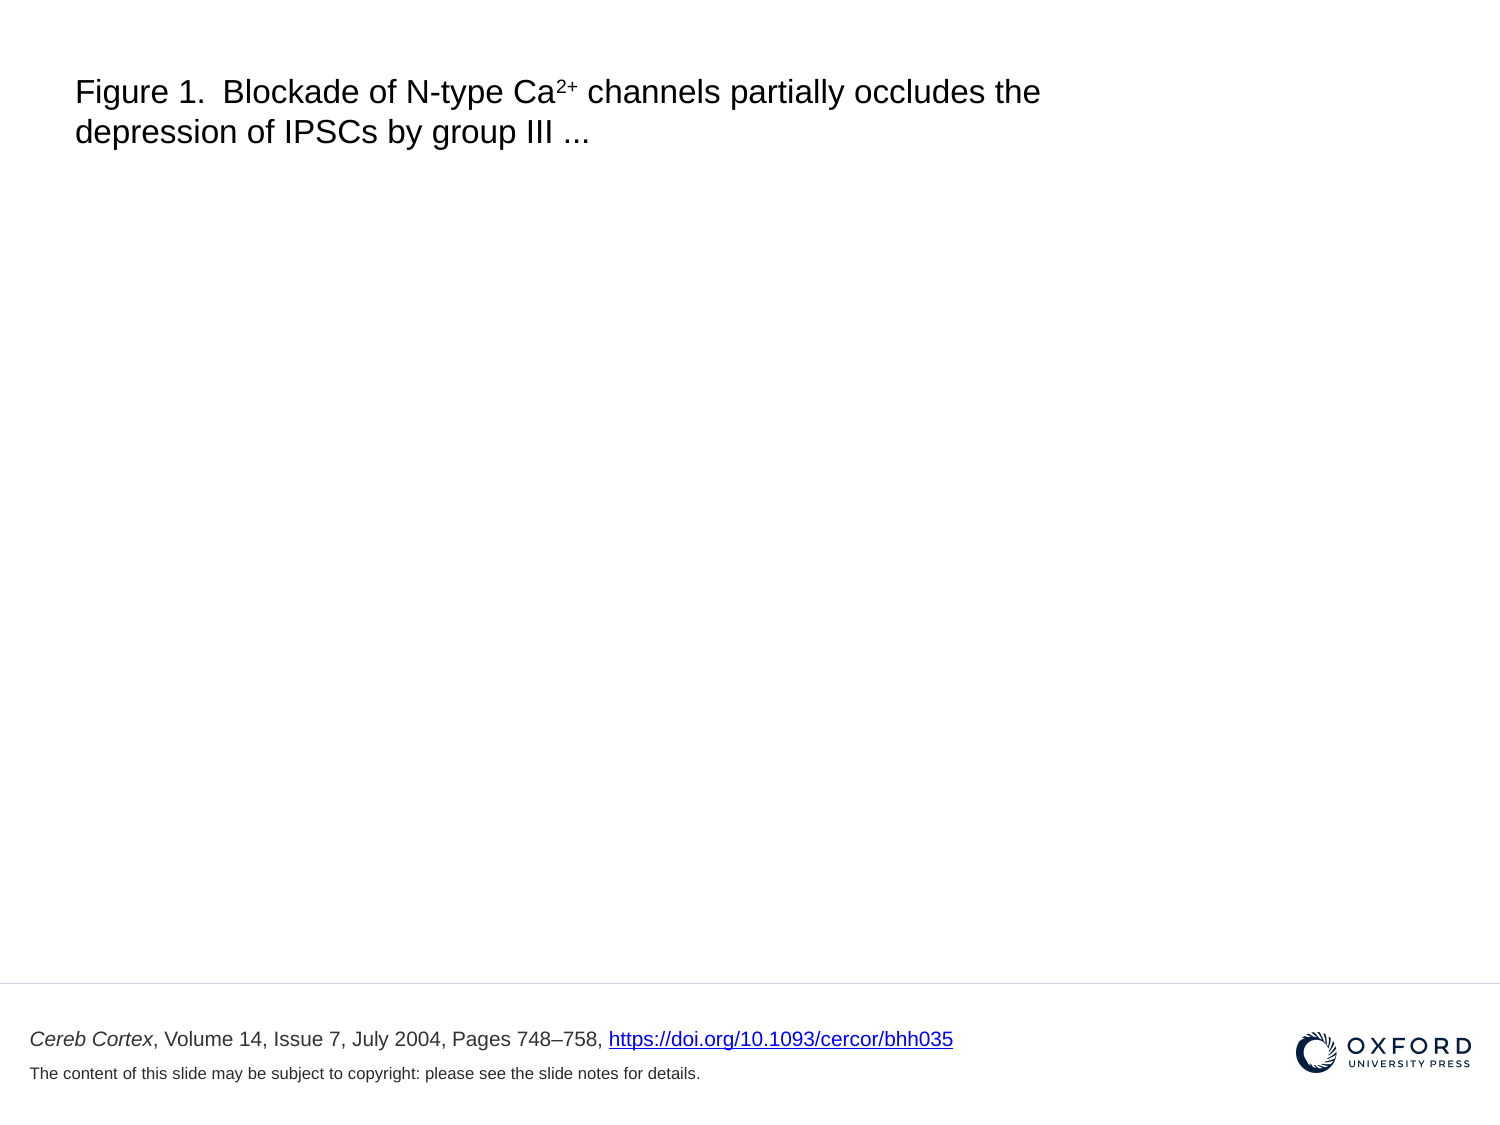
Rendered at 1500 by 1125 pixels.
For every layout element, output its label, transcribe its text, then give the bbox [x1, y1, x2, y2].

footer Cereb Cortex, Volume 14, Issue 7, July 2004, Pages 748–758, https://doi.org/10.1093/cercor/bhh035 The content of this slide may be subject to copyright: please see the slide notes for details. [0, 983, 1260, 1125]
picture [1296, 1032, 1471, 1073]
title Figure 1. Blockade of N-type Ca2+ channels partially occludes the depression of IPSCs by group III ... [75, 69, 1078, 171]
